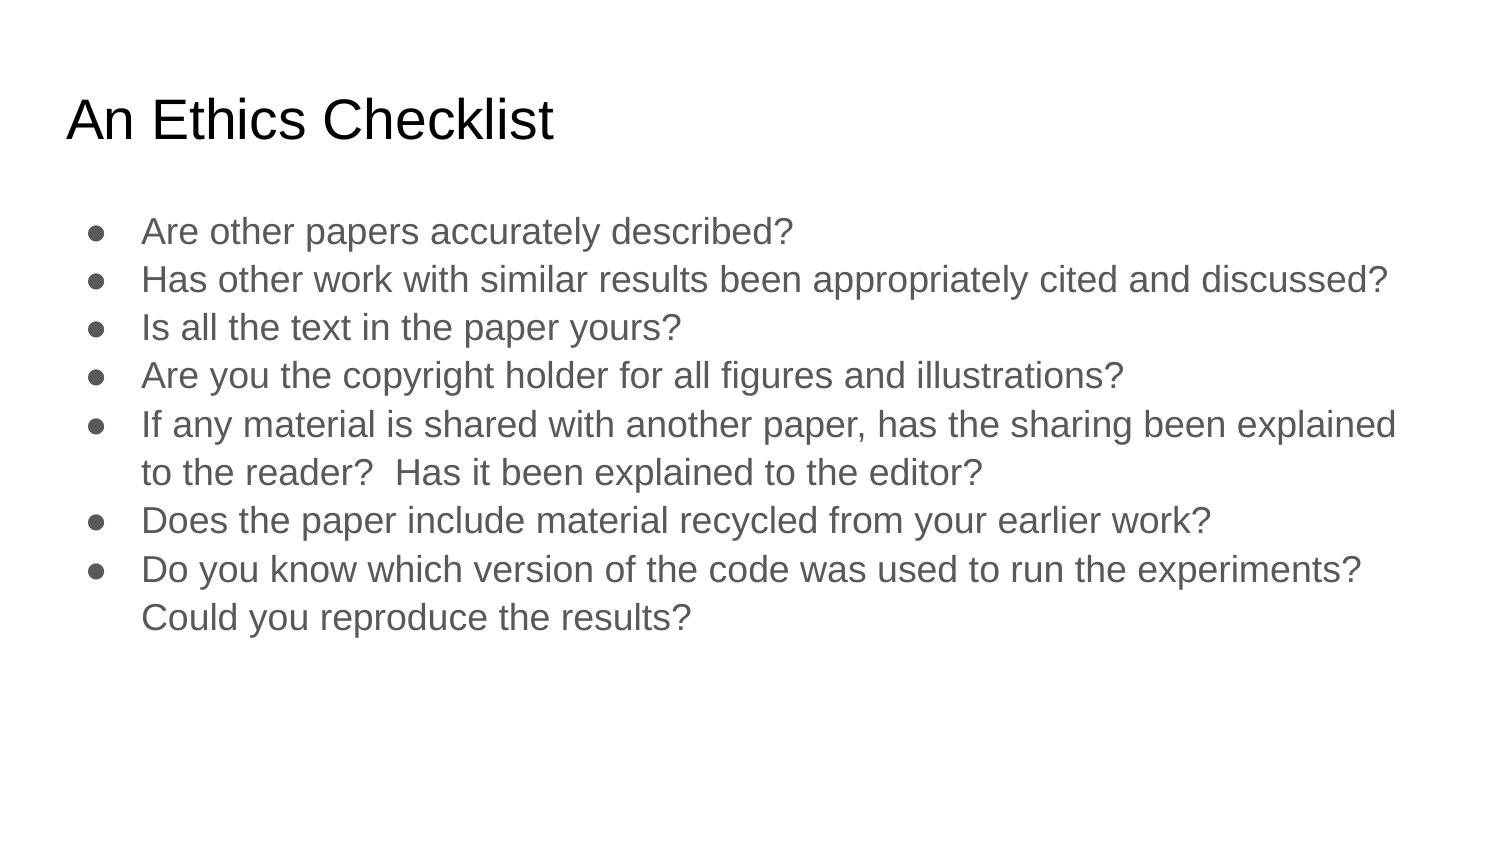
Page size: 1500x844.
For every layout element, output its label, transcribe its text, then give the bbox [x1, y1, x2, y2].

title An Ethics Checklist [51, 72, 1449, 167]
list Are other papers accurately described? Has other work with similar results been appropriately cited and discussed? Is all the text in the paper yours? Are you the copyright holder for all figures and illustrations? If any material is shared with another paper, has the sharing been explained to the reader? Has it been explained to the editor? Does the paper include material recycled from your earlier work? Do you know which version of the code was used to run the experiments? Could you reproduce the results? [51, 189, 1449, 750]
